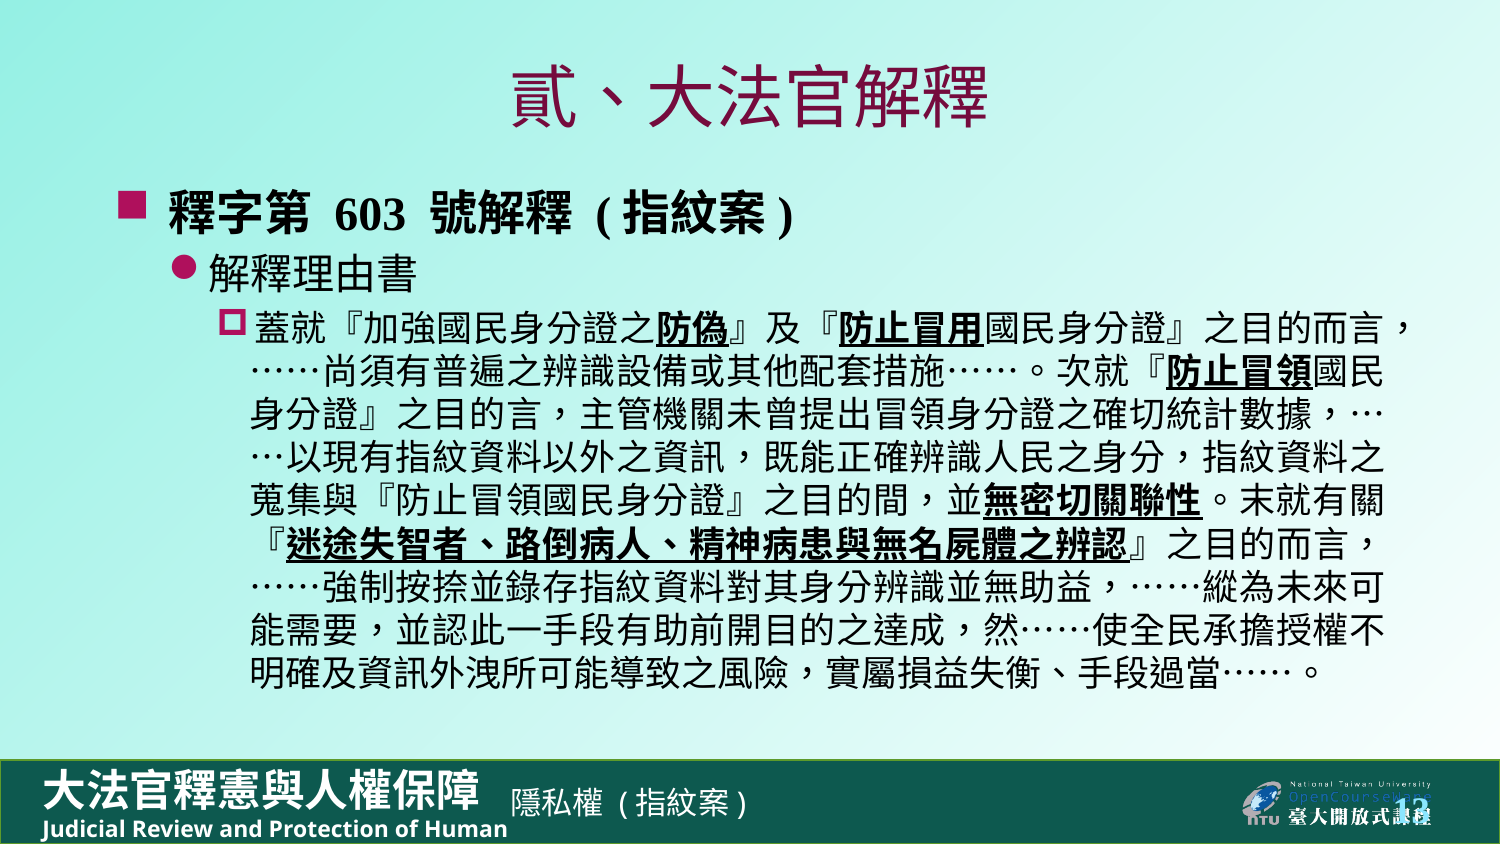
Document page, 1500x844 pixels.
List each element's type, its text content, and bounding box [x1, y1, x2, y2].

title 貳、大法官解釋 [103, 44, 1397, 155]
picture [1227, 771, 1446, 836]
list 釋字第 603 號解釋 (指紋案) 解釋理由書 蓋就『加強國民身分證之防偽』及『防止冒用國民身分證』之目的而言，……尚須有普遍之辨識設備或其他配套措施……。次就『防止冒領國民身分證』之目的言，主管機關未曾提出冒領身分證之確切統計數據，……以現有指紋資料以外之資訊，既能正確辨識人民之身分，指紋資料之蒐集與『防止冒領國民身分證』之目的間，並無密切關聯性。末就有關『迷途失智者、路倒病人、精神病患與無名屍體之辨認』之目的而言，……強制按捺並錄存指紋資料對其身分辨識並無助益，……縱為未來可能需要，並認此一手段有助前開目的之達成，然……使全民承擔授權不明確及資訊外洩所可能導致之風險，實屬損益失衡、手段過當……。 [103, 177, 1397, 732]
